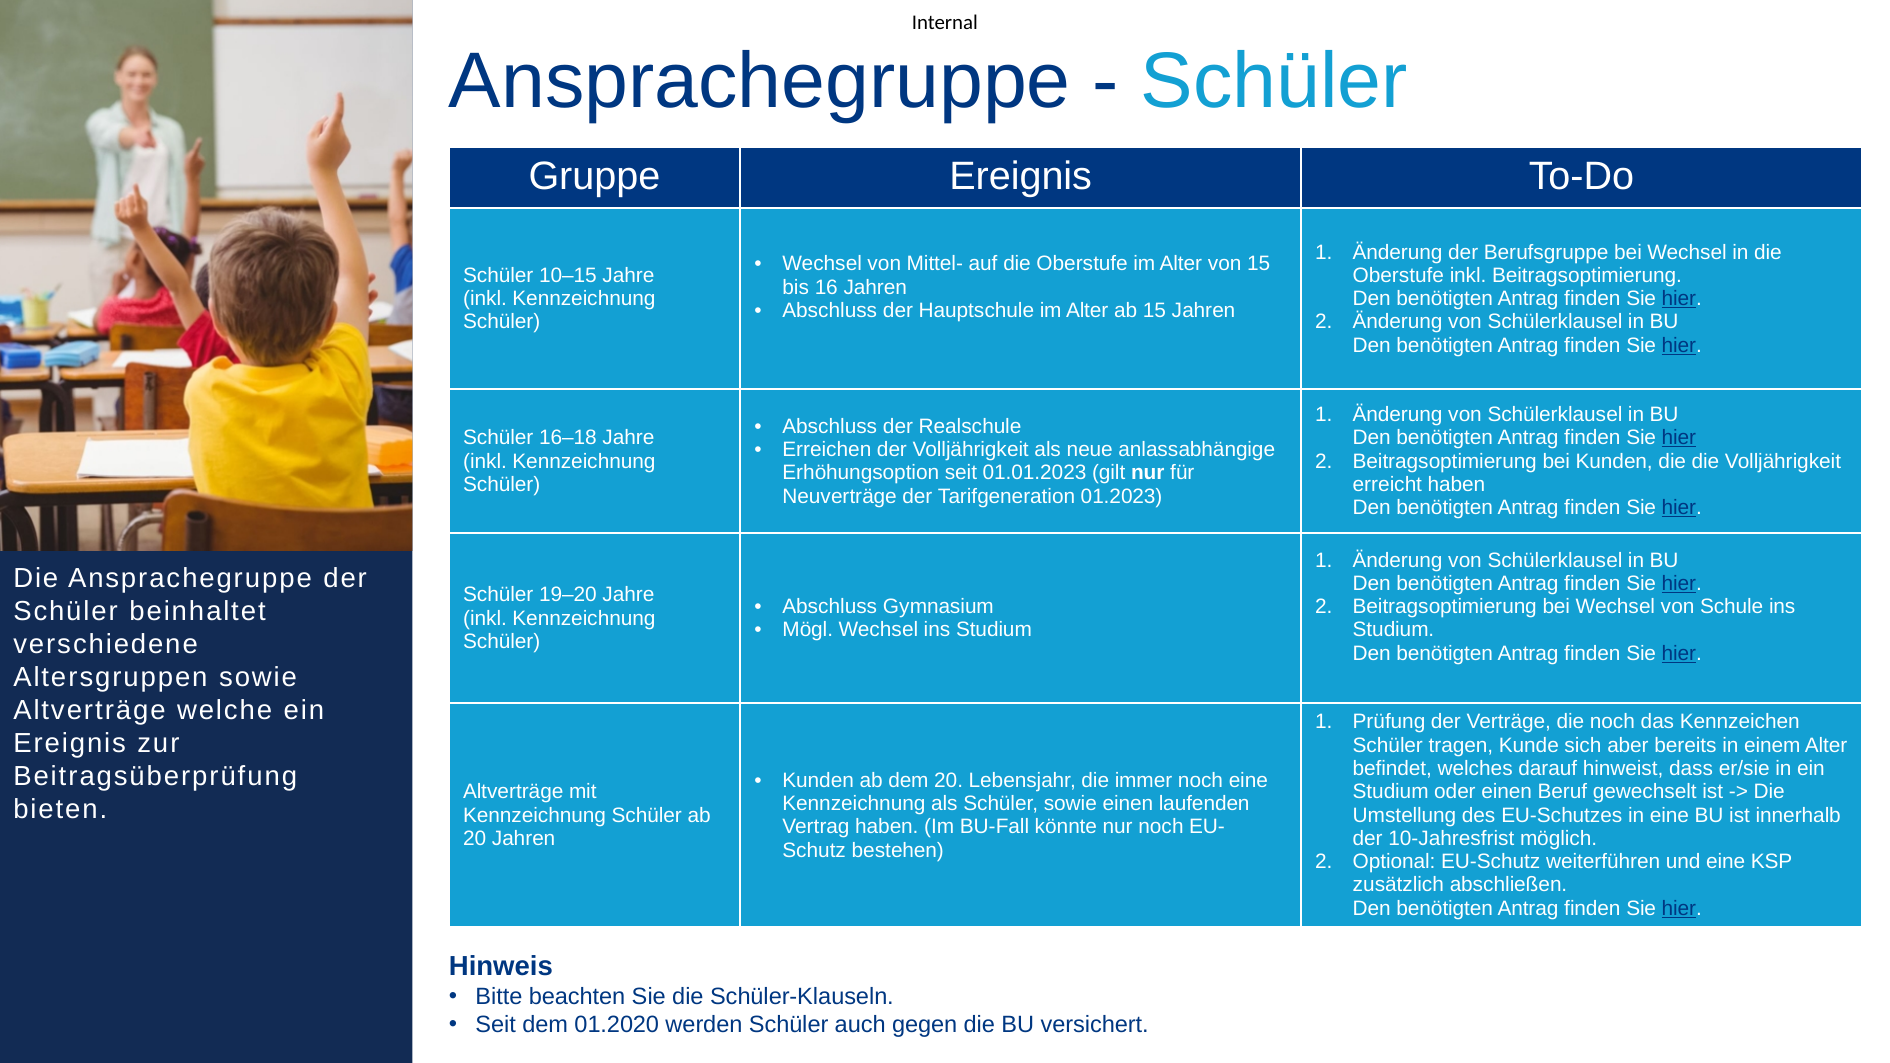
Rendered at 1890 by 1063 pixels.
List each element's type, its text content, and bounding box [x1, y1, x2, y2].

table_cell Abschluss der Realschule Erreichen der Volljährigkeit als neue anlassabhängige Erhöhungsoption seit 01.01.2023 (gilt nur für Neuverträge der Tarifgeneration 01.2023) [741, 390, 1300, 532]
table_cell Altverträge mit Kennzeichnung Schüler ab 20 Jahren [450, 704, 739, 926]
table_cell Änderung von Schülerklausel in BU Den benötigten Antrag finden Sie hier. Beitragsoptimierung bei Wechsel von Schule ins Studium. Den benötigten Antrag finden Sie hier. [1302, 534, 1861, 702]
text_box Die Ansprachegruppe der Schüler beinhaltet verschiedene Altersgruppen sowie Altverträge welche ein Ereignis zur Beitragsüberprüfung bieten. [13, 560, 394, 1029]
table_cell Abschluss Gymnasium Mögl. Wechsel ins Studium [741, 534, 1300, 702]
table_cell Änderung der Berufsgruppe bei Wechsel in die Oberstufe inkl. Beitragsoptimierung. Den benötigten Antrag finden Sie hier. Änderung von Schülerklausel in BU Den benötigten Antrag finden Sie hier. [1302, 209, 1861, 388]
table_header To-Do [1302, 148, 1861, 207]
picture [0, 0, 413, 552]
text_box Hinweis Bitte beachten Sie die Schüler-Klauseln. Seit dem 01.2020 werden Schüler auch gegen die BU versichert. [448, 928, 1862, 1031]
table_cell Schüler 19–20 Jahre (inkl. Kennzeichnung Schüler) [450, 534, 739, 702]
table_cell Wechsel von Mittel- auf die Oberstufe im Alter von 15 bis 16 Jahren Abschluss der Hauptschule im Alter ab 15 Jahren [741, 209, 1300, 388]
table_cell Änderung von Schülerklausel in BU Den benötigten Antrag finden Sie hier Beitragsoptimierung bei Kunden, die die Volljährigkeit erreicht haben Den benötigten Antrag finden Sie hier. [1302, 390, 1861, 532]
table_cell Kunden ab dem 20. Lebensjahr, die immer noch eine Kennzeichnung als Schüler, sowie einen laufenden Vertrag haben. (Im BU-Fall könnte nur noch EU-Schutz bestehen) [741, 704, 1300, 926]
text_box [0, 557, 414, 1063]
title Ansprachegruppe - Schüler [448, 48, 1504, 146]
table_cell Prüfung der Verträge, die noch das Kennzeichen Schüler tragen, Kunde sich aber bereits in einem Alter befindet, welches darauf hinweist, dass er/sie in ein Studium oder einen Beruf gewechselt ist -> Die Umstellung des EU-Schutzes in eine BU ist innerhalb der 10-Jahresfrist möglich. Optional: EU-Schutz weiterführen und eine KSP zusätzlich abschließen. Den benötigten Antrag finden Sie hier. [1302, 704, 1861, 926]
table_cell Schüler 10–15 Jahre (inkl. Kennzeichnung Schüler) [450, 209, 739, 388]
table_cell Schüler 16–18 Jahre (inkl. Kennzeichnung Schüler) [450, 390, 739, 532]
table_header Ereignis [741, 148, 1300, 207]
table_header Gruppe [450, 148, 739, 207]
